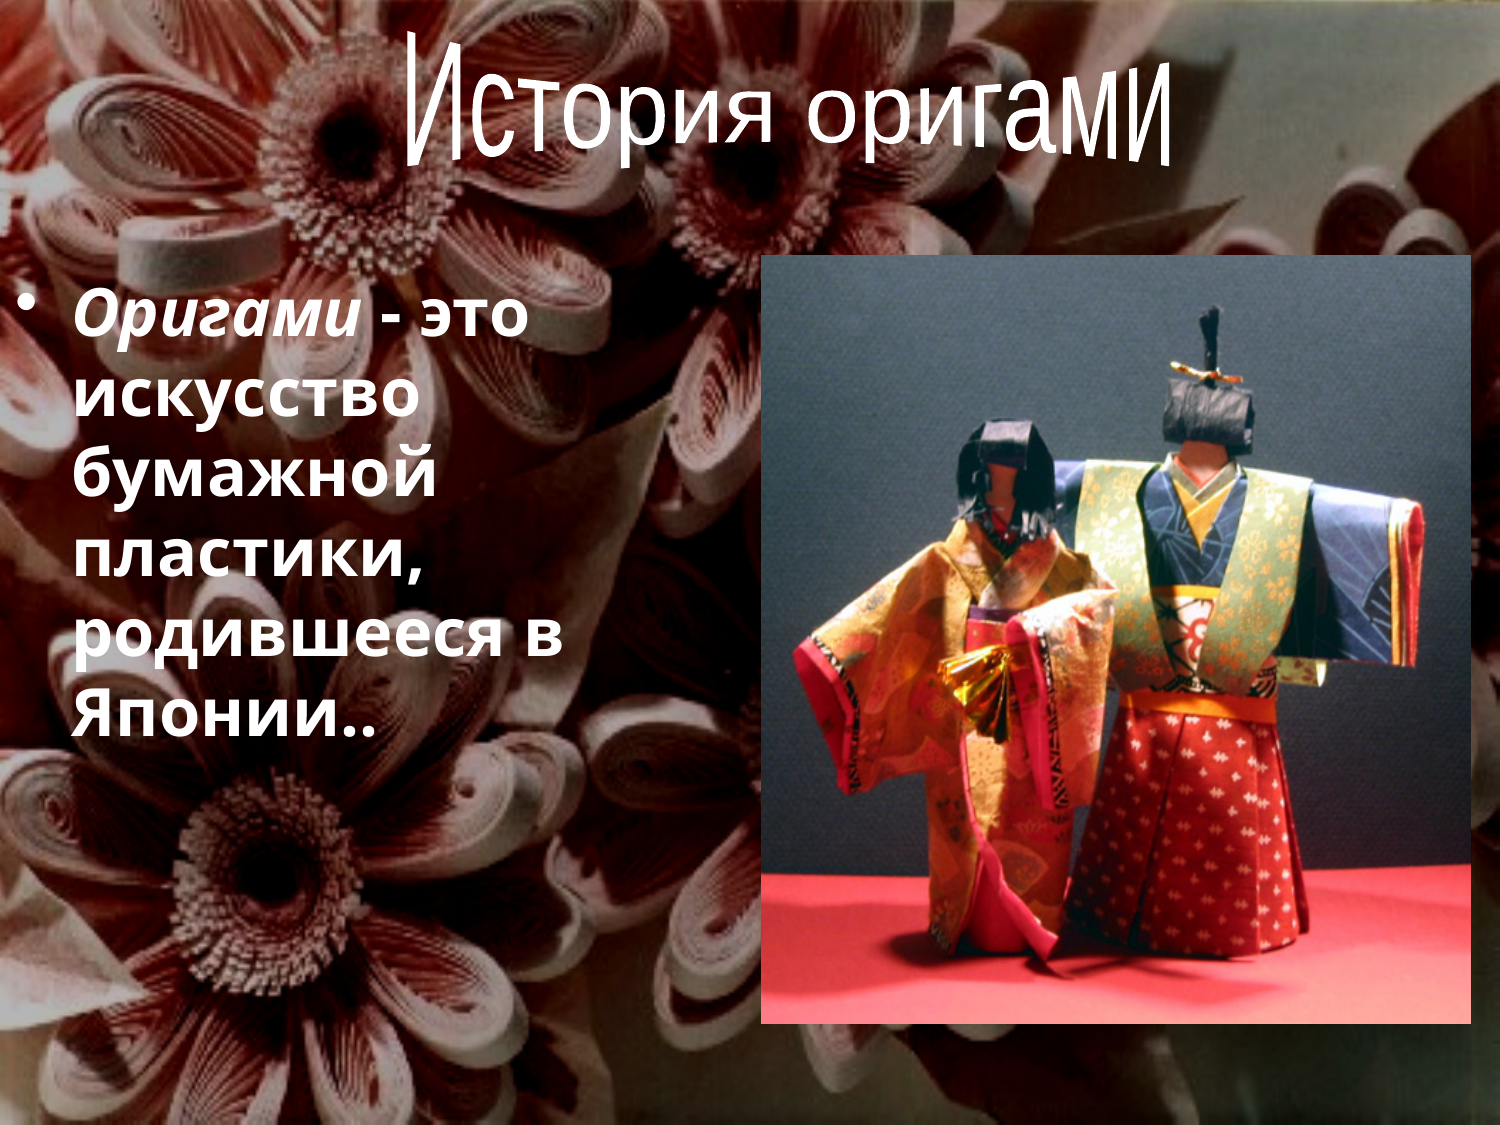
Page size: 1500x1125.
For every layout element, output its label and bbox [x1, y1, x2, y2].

list [0, 0, 1500, 1125]
list [761, 255, 1471, 1024]
